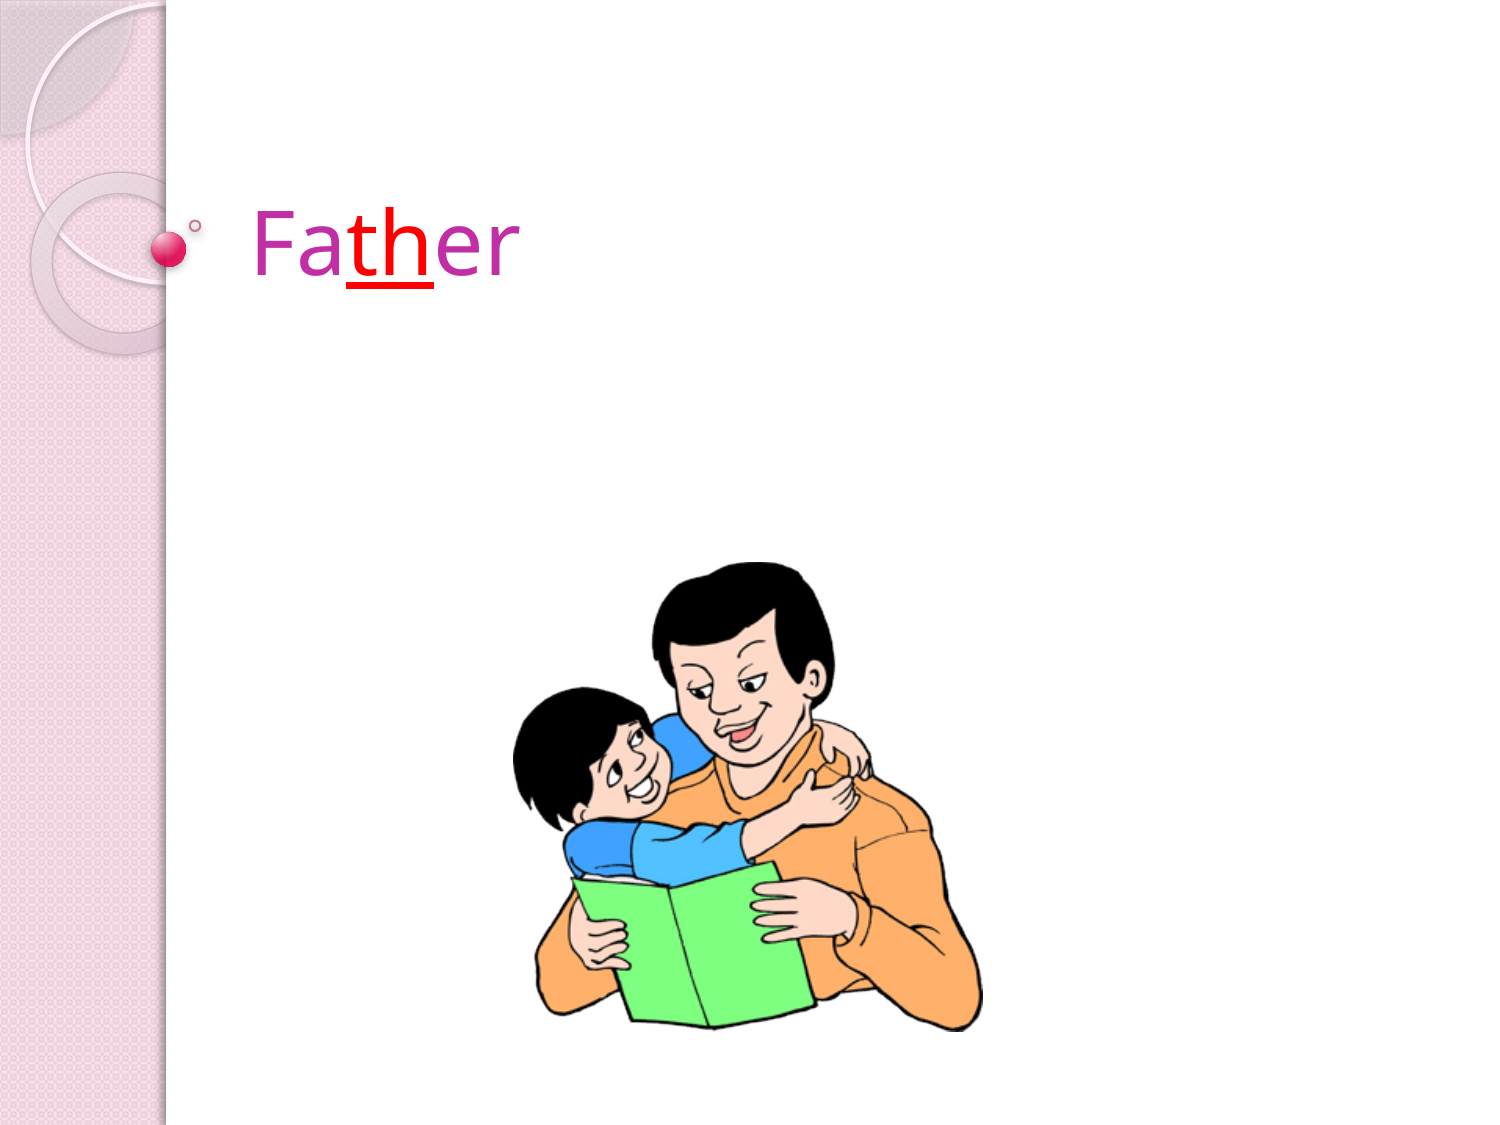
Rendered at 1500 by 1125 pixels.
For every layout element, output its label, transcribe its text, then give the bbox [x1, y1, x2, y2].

title Father [234, 59, 1450, 301]
picture [513, 562, 983, 1032]
